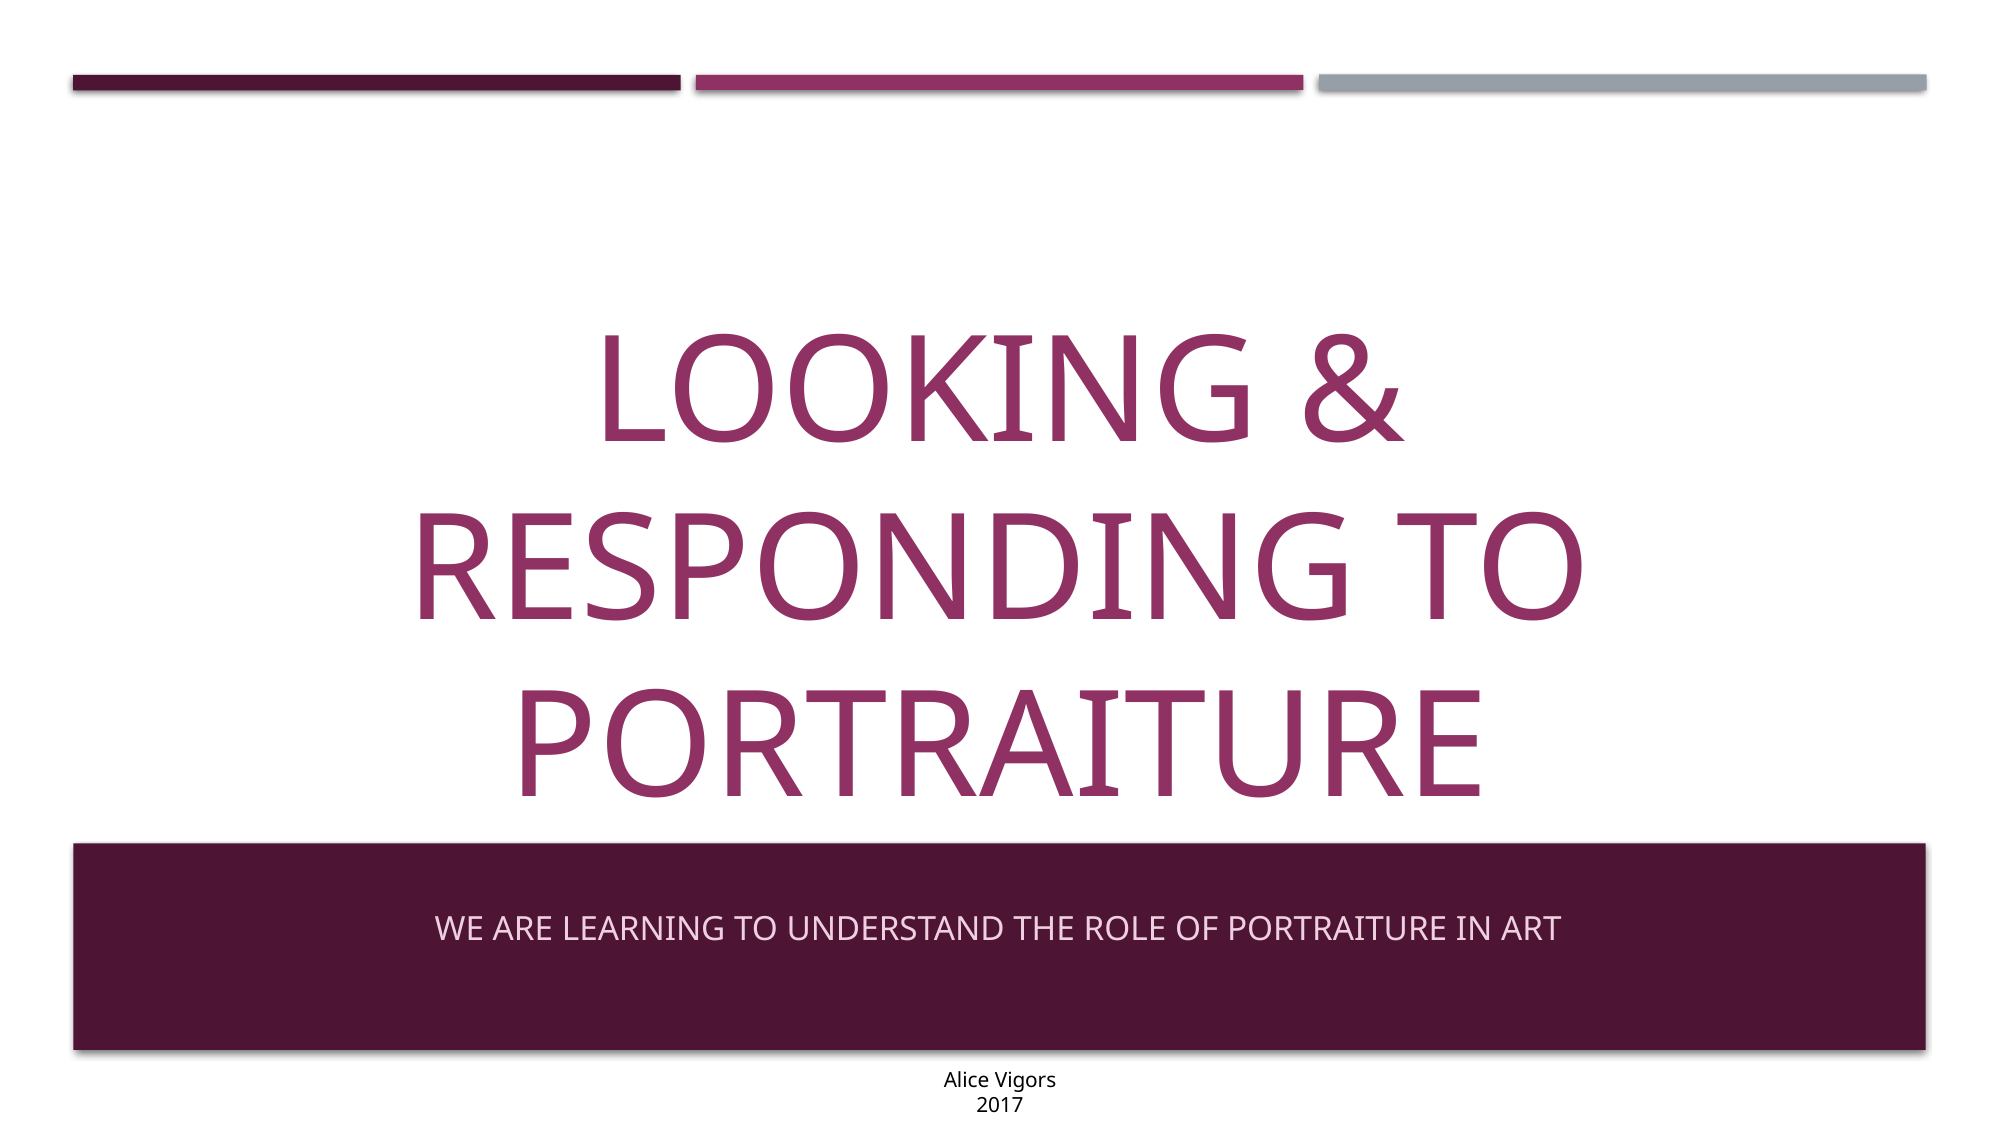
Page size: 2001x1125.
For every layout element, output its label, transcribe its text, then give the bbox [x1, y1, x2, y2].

list We are learning to understand the role of portraiture in art [136, 900, 1862, 999]
title Looking & Responding to Portraiture [136, 280, 1862, 834]
text_box Alice Vigors 2017 [919, 1059, 1081, 1124]
